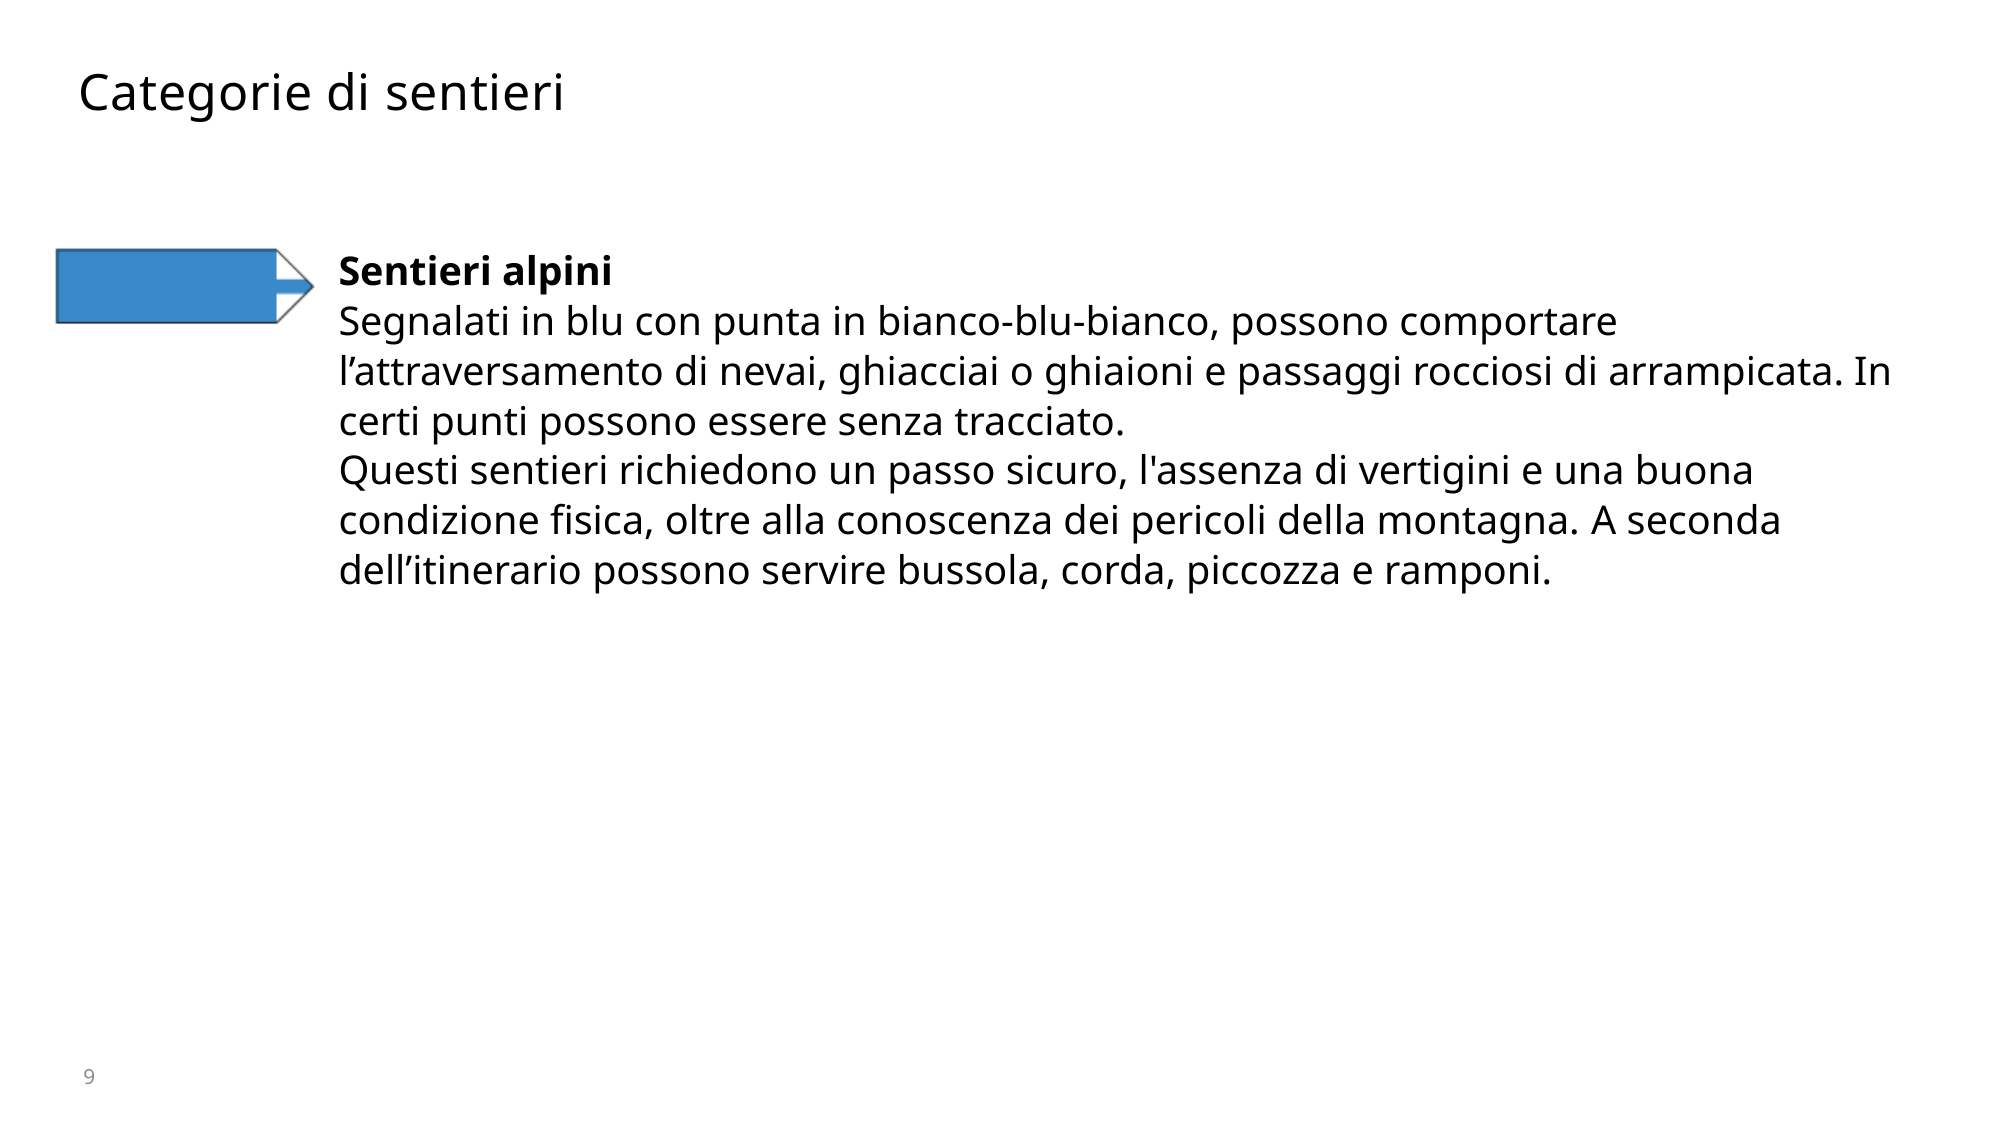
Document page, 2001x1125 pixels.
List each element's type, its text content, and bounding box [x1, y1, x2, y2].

picture [43, 231, 324, 336]
list Sentieri alpini Segnalati in blu con punta in bianco-blu-bianco, possono comportare l’attraversamento di nevai, ghiacciai o ghiaioni e passaggi rocciosi di arrampicata. In certi punti possono essere senza tracciato. Questi sentieri richiedono un passo sicuro, l'assenza di vertigini e una buona condizione fisica, oltre alla conoscenza dei pericoli della montagna. A seconda dell’itinerario possono servire bussola, corda, piccozza e ramponi. [338, 243, 1898, 1047]
slide_number 9 [83, 1063, 218, 1090]
title Categorie di sentieri [78, 59, 1922, 112]
